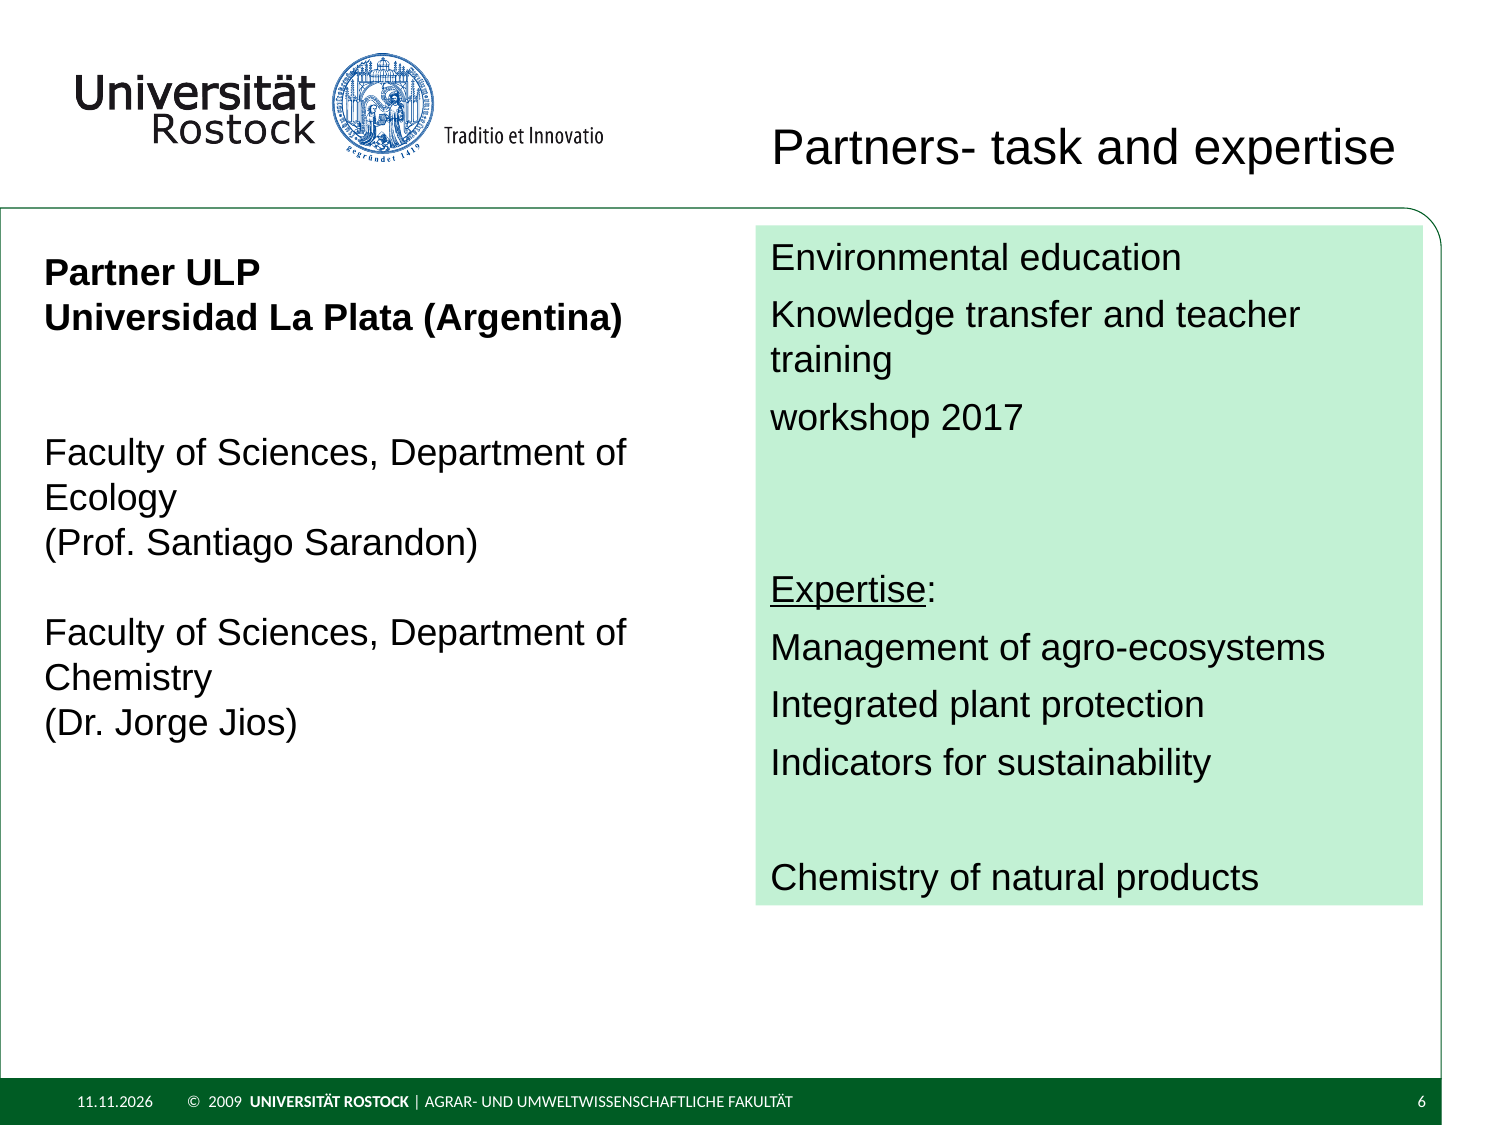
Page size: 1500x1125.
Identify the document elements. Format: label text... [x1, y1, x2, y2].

footer © 2009 UNIVERSITÄT ROSTOCK | Agrar- und Umweltwissenschaftliche Fakultät [186, 1077, 1367, 1125]
slide_number 6 [1367, 1077, 1442, 1125]
picture [76, 53, 603, 162]
text_box Partners- task and expertise [667, 107, 1412, 183]
text_box Environmental education Knowledge transfer and teacher training workshop 2017 Expertise: Management of agro-ecosystems Integrated plant protection Indicators for sustainability Chemistry of natural products [755, 225, 1423, 906]
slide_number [76, 1077, 186, 1125]
text_box Partner ULP Universidad La Plata (Argentina) Faculty of Sciences, Department of Ecology (Prof. Santiago Sarandon) Faculty of Sciences, Department of Chemistry (Dr. Jorge Jios) [29, 240, 733, 796]
